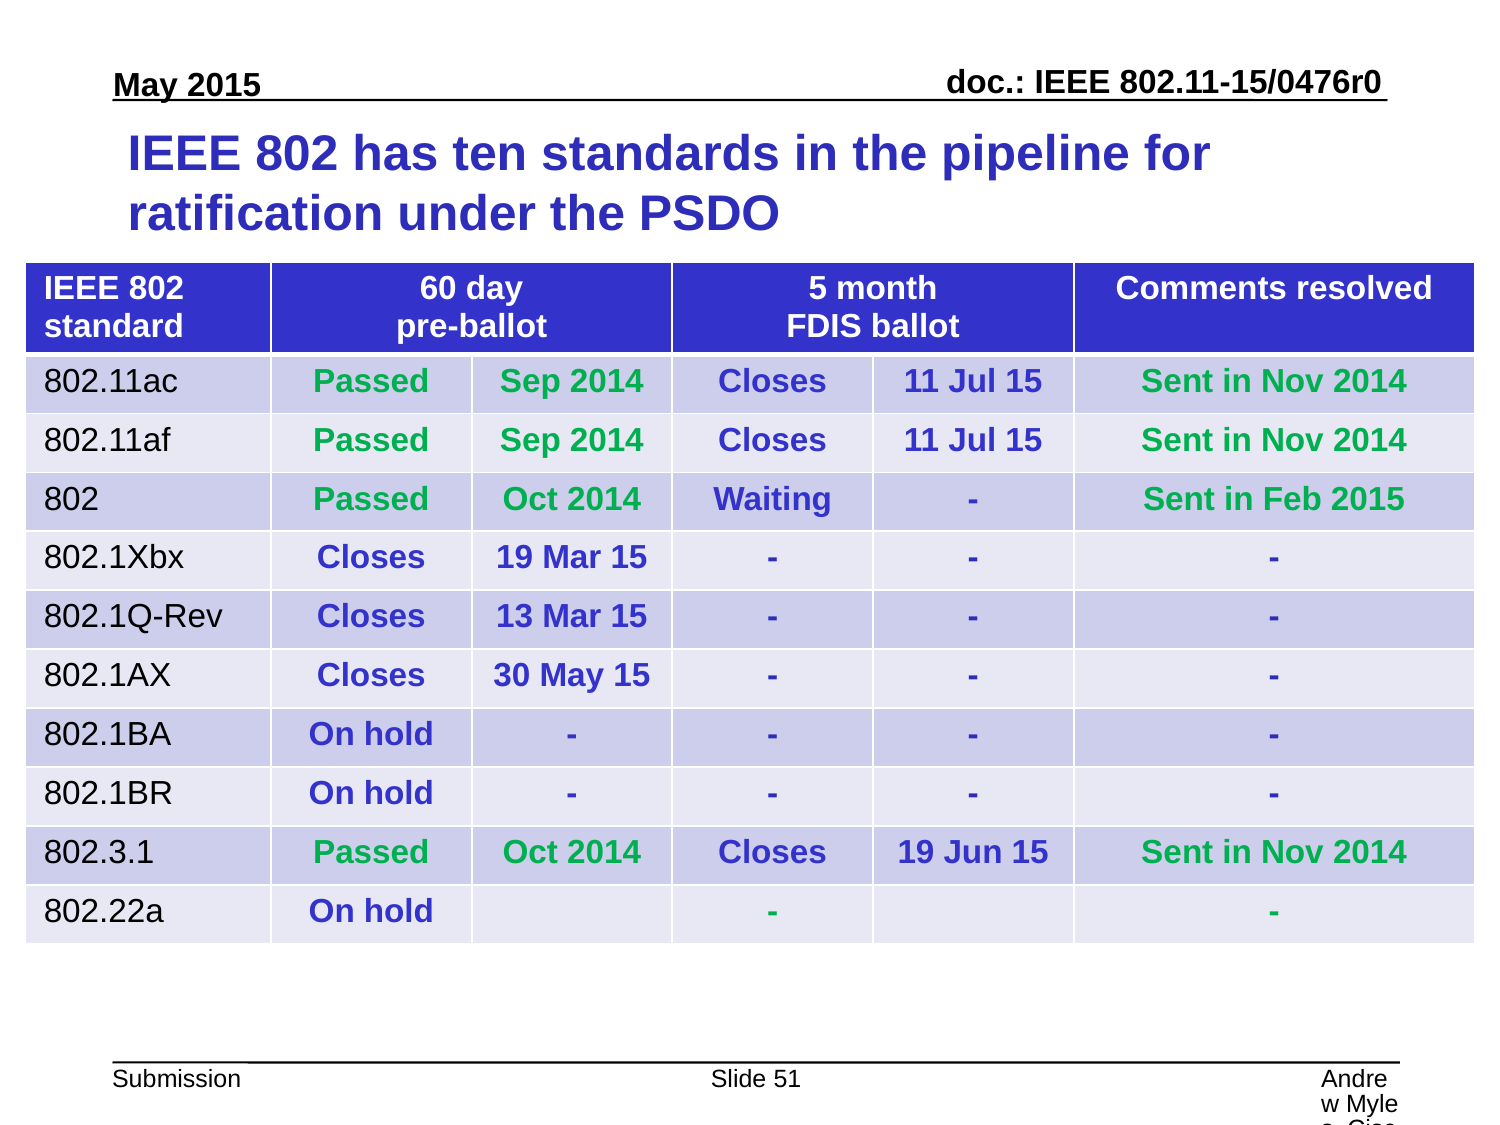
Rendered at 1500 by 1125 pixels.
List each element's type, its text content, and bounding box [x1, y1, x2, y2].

table_cell - [673, 768, 872, 825]
table_cell Closes [673, 357, 872, 413]
table_cell 11 Jul 15 [874, 357, 1073, 413]
table_cell - [473, 709, 671, 766]
table_cell Sent in Nov 2014 [1075, 357, 1474, 413]
table_cell 802.1BR [26, 768, 270, 825]
table_cell Sep 2014 [473, 414, 671, 472]
table_cell - [673, 650, 872, 707]
table_cell Passed [272, 357, 471, 413]
table_cell 11 Jul 15 [874, 414, 1073, 472]
table_cell 802.3.1 [26, 827, 270, 884]
table_cell - [673, 709, 872, 766]
table_cell Sep 2014 [473, 357, 671, 413]
table_header Comments resolved [1075, 263, 1474, 352]
slide_number Slide 51 [709, 1061, 803, 1093]
table_cell Sent in Nov 2014 [1075, 414, 1474, 472]
table_cell - [874, 591, 1073, 648]
table_cell Sent in Feb 2015 [1075, 473, 1474, 530]
title IEEE 802 has ten standards in the pipeline for ratification under the PSDO [112, 112, 1388, 262]
table_cell 802.22a [26, 886, 270, 943]
table_cell 802.11ac [26, 357, 270, 413]
table_cell On hold [272, 768, 471, 825]
footer Andrew Myles, Cisco [1320, 1061, 1402, 1093]
table_cell - [473, 768, 671, 825]
table_cell [473, 886, 671, 943]
table_cell - [673, 886, 872, 943]
table_cell On hold [272, 709, 471, 766]
table_cell - [874, 650, 1073, 707]
table_cell - [673, 591, 872, 648]
table_cell Sent in Nov 2014 [1075, 827, 1474, 884]
table_cell Waiting [673, 473, 872, 530]
table_cell - [673, 532, 872, 589]
table_cell 802.11af [26, 414, 270, 472]
table_cell - [1075, 591, 1474, 648]
table_cell - [1075, 768, 1474, 825]
table_header 5 month FDIS ballot [673, 263, 1073, 352]
table_cell 802.1BA [26, 709, 270, 766]
table_cell - [1075, 650, 1474, 707]
table_cell Passed [272, 414, 471, 472]
table_cell - [1075, 886, 1474, 943]
table_cell - [874, 532, 1073, 589]
table_cell - [1075, 709, 1474, 766]
table_cell 13 Mar 15 [473, 591, 671, 648]
table_cell 30 May 15 [473, 650, 671, 707]
table_cell 802.1AX [26, 650, 270, 707]
table_cell 19 Jun 15 [874, 827, 1073, 884]
table_header 60 day pre-ballot [272, 263, 671, 352]
table_cell - [874, 709, 1073, 766]
table_cell Oct 2014 [473, 827, 671, 884]
table_cell Closes [673, 827, 872, 884]
table_cell - [874, 768, 1073, 825]
table_cell Passed [272, 473, 471, 530]
table_cell - [1075, 532, 1474, 589]
table_cell 19 Mar 15 [473, 532, 671, 589]
table_cell Oct 2014 [473, 473, 671, 530]
table_cell - [874, 473, 1073, 530]
table_cell [874, 886, 1073, 943]
table_cell Passed [272, 827, 471, 884]
table_cell Closes [272, 650, 471, 707]
table_cell Closes [673, 414, 872, 472]
table_cell 802.1Xbx [26, 532, 270, 589]
table_cell 802.1Q-Rev [26, 591, 270, 648]
table_cell Closes [272, 532, 471, 589]
table_cell On hold [272, 886, 471, 943]
table_cell Closes [272, 591, 471, 648]
table_cell 802 [26, 473, 270, 530]
table_header IEEE 802 standard [26, 263, 270, 352]
